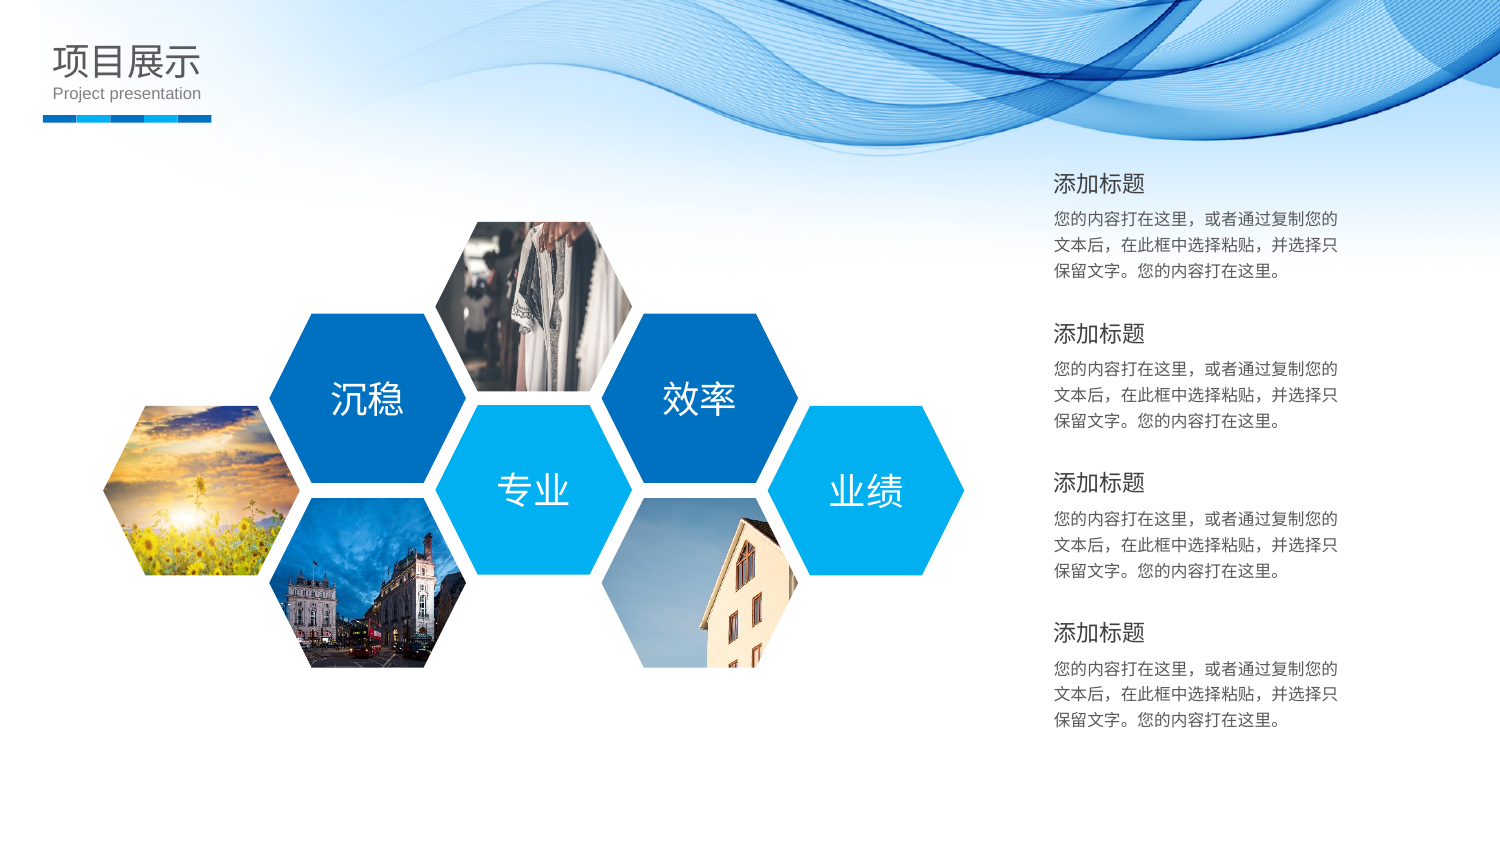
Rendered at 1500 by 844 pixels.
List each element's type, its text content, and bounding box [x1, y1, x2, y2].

text_box 业绩 [765, 403, 967, 578]
text_box [101, 403, 302, 578]
text_box 沉稳 [267, 311, 468, 486]
text_box 添加标题 [1042, 605, 1167, 647]
text_box 添加标题 [1042, 305, 1167, 347]
text_box 您的内容打在这里，或者通过复制您的文本后，在此框中选择粘贴，并选择只保留文字。您的内容打在这里。 [1042, 197, 1357, 287]
text_box [599, 496, 801, 670]
text_box [267, 496, 468, 670]
text_box 专业 [433, 403, 634, 577]
text_box 您的内容打在这里，或者通过复制您的文本后，在此框中选择粘贴，并选择只保留文字。您的内容打在这里。 [1042, 646, 1357, 736]
text_box 添加标题 [1042, 155, 1167, 197]
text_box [0, 31, 273, 123]
text_box [433, 219, 634, 394]
text_box 效率 [599, 311, 801, 486]
picture [0, 0, 1500, 844]
text_box 添加标题 [1042, 455, 1167, 497]
text_box 您的内容打在这里，或者通过复制您的文本后，在此框中选择粘贴，并选择只保留文字。您的内容打在这里。 [1042, 497, 1357, 586]
text_box 您的内容打在这里，或者通过复制您的文本后，在此框中选择粘贴，并选择只保留文字。您的内容打在这里。 [1042, 347, 1357, 437]
